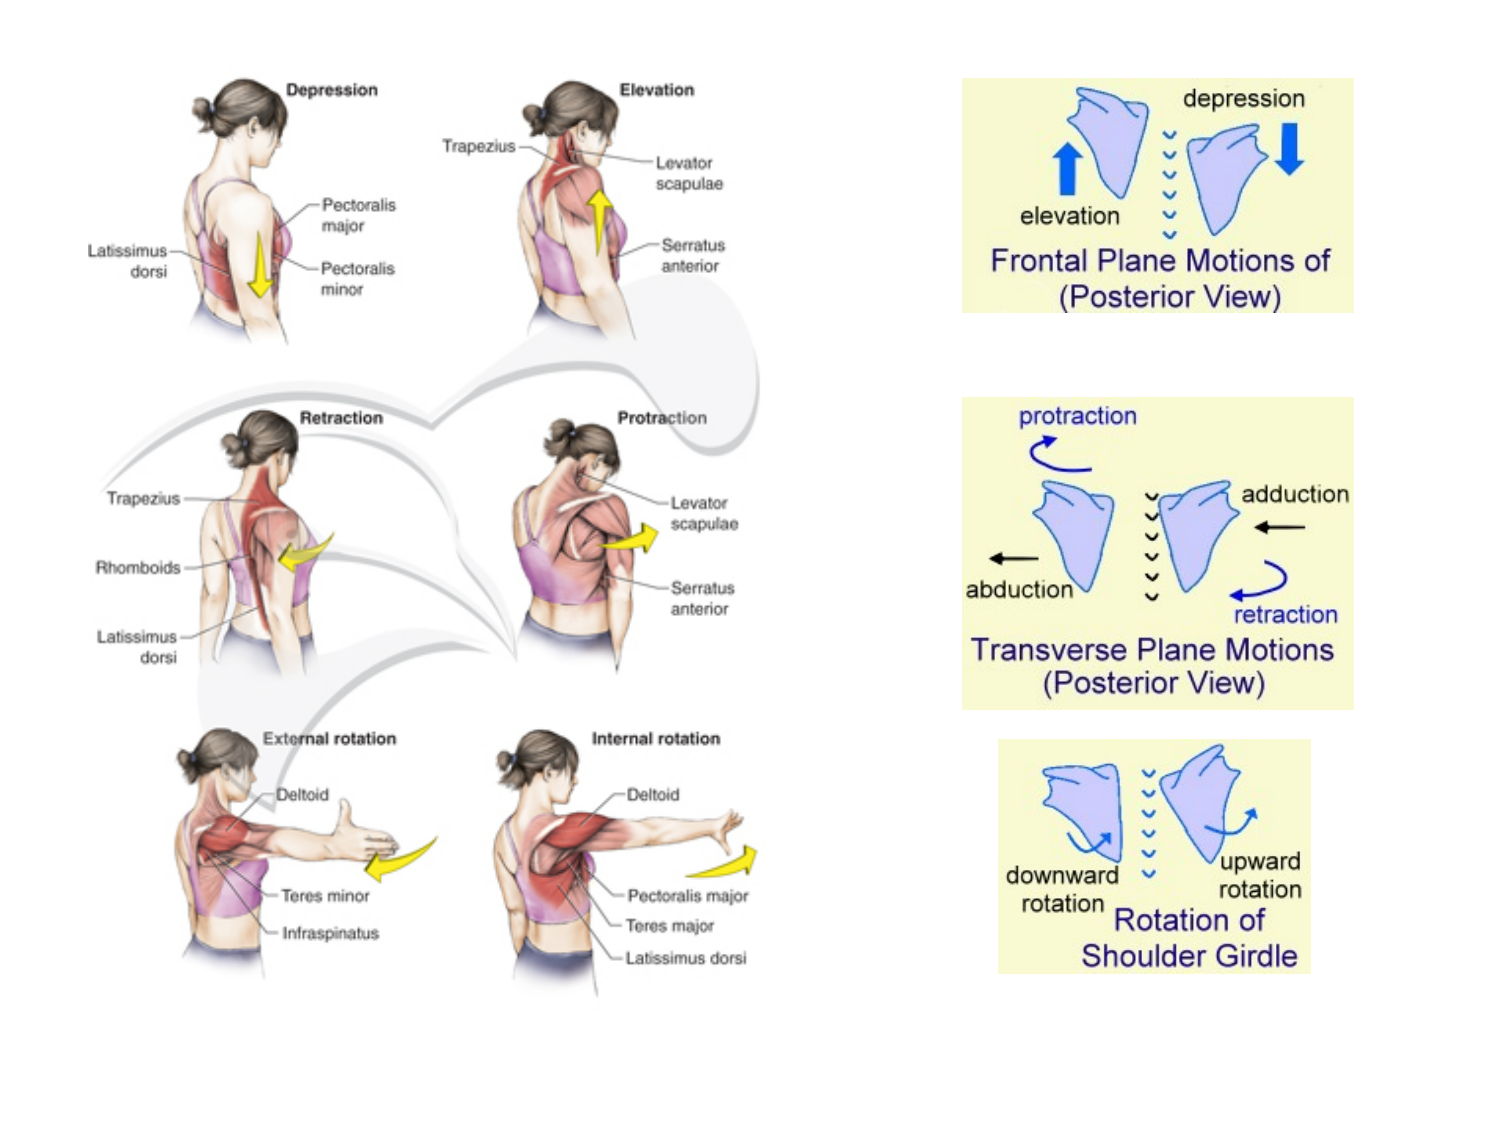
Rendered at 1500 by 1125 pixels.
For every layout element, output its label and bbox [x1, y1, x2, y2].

picture [962, 77, 1354, 313]
picture [962, 396, 1354, 710]
picture [88, 66, 774, 1012]
picture [997, 739, 1311, 975]
